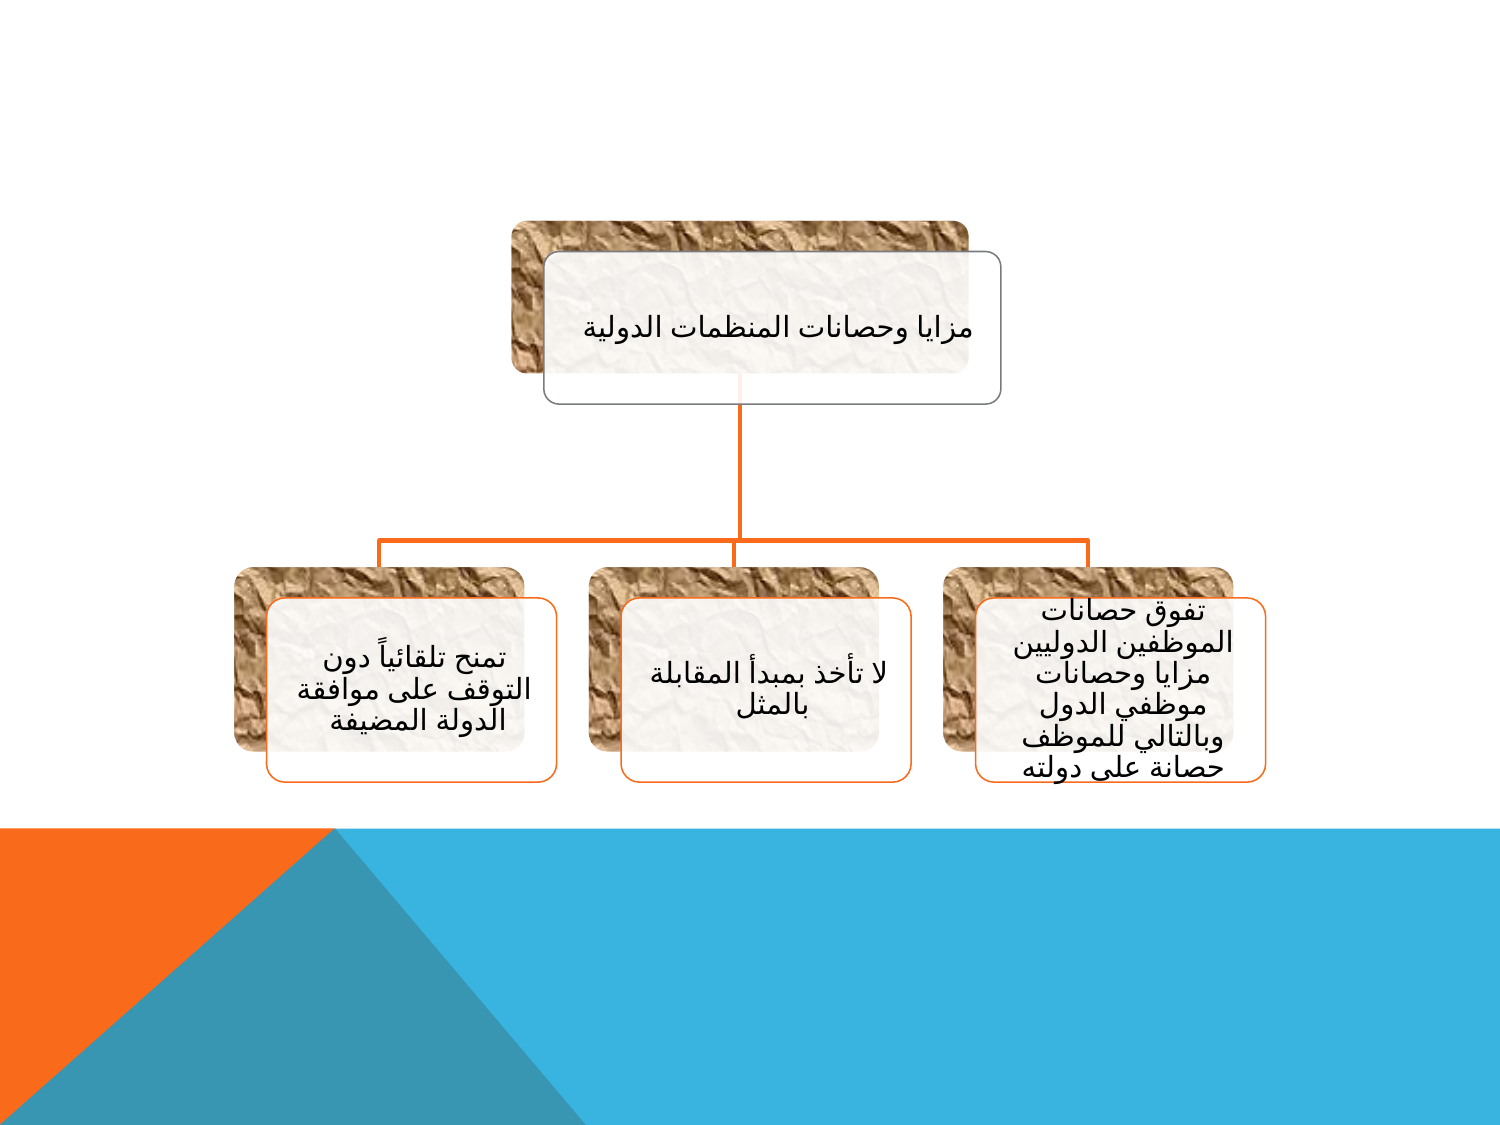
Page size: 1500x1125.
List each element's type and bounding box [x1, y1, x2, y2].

text_box [234, 62, 1266, 1051]
